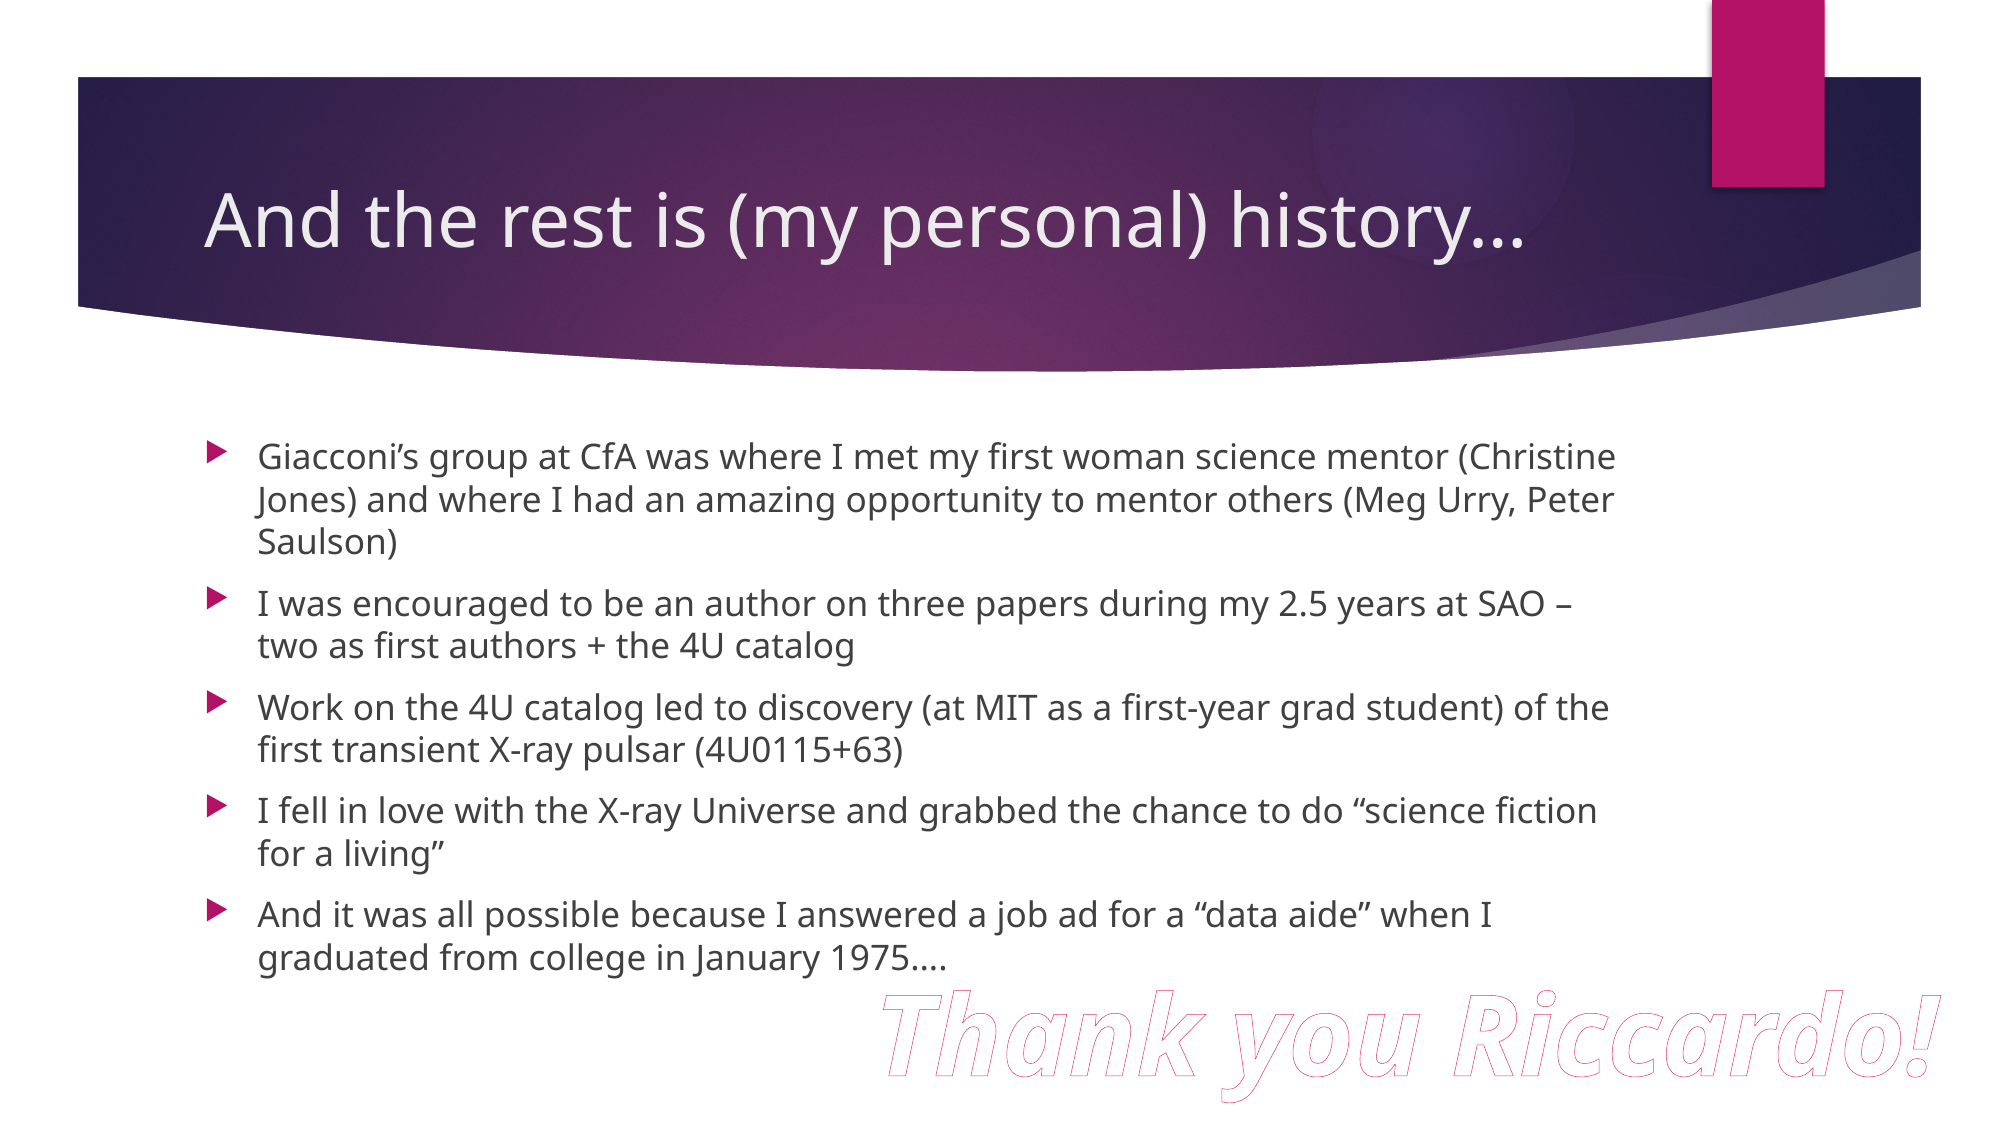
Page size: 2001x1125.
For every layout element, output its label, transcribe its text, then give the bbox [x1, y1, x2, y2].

text_box Thank you Riccardo! [859, 955, 1954, 1106]
title And the rest is (my personal) history… [189, 159, 1627, 276]
list Giacconi’s group at CfA was where I met my first woman science mentor (Christine Jones) and where I had an amazing opportunity to mentor others (Meg Urry, Peter Saulson) I was encouraged to be an author on three papers during my 2.5 years at SAO – two as first authors + the 4U catalog Work on the 4U catalog led to discovery (at MIT as a first-year grad student) of the first transient X-ray pulsar (4U0115+63) I fell in love with the X-ray Universe and grabbed the chance to do “science fiction for a living” And it was all possible because I answered a job ad for a “data aide” when I graduated from college in January 1975…. [189, 427, 1638, 988]
